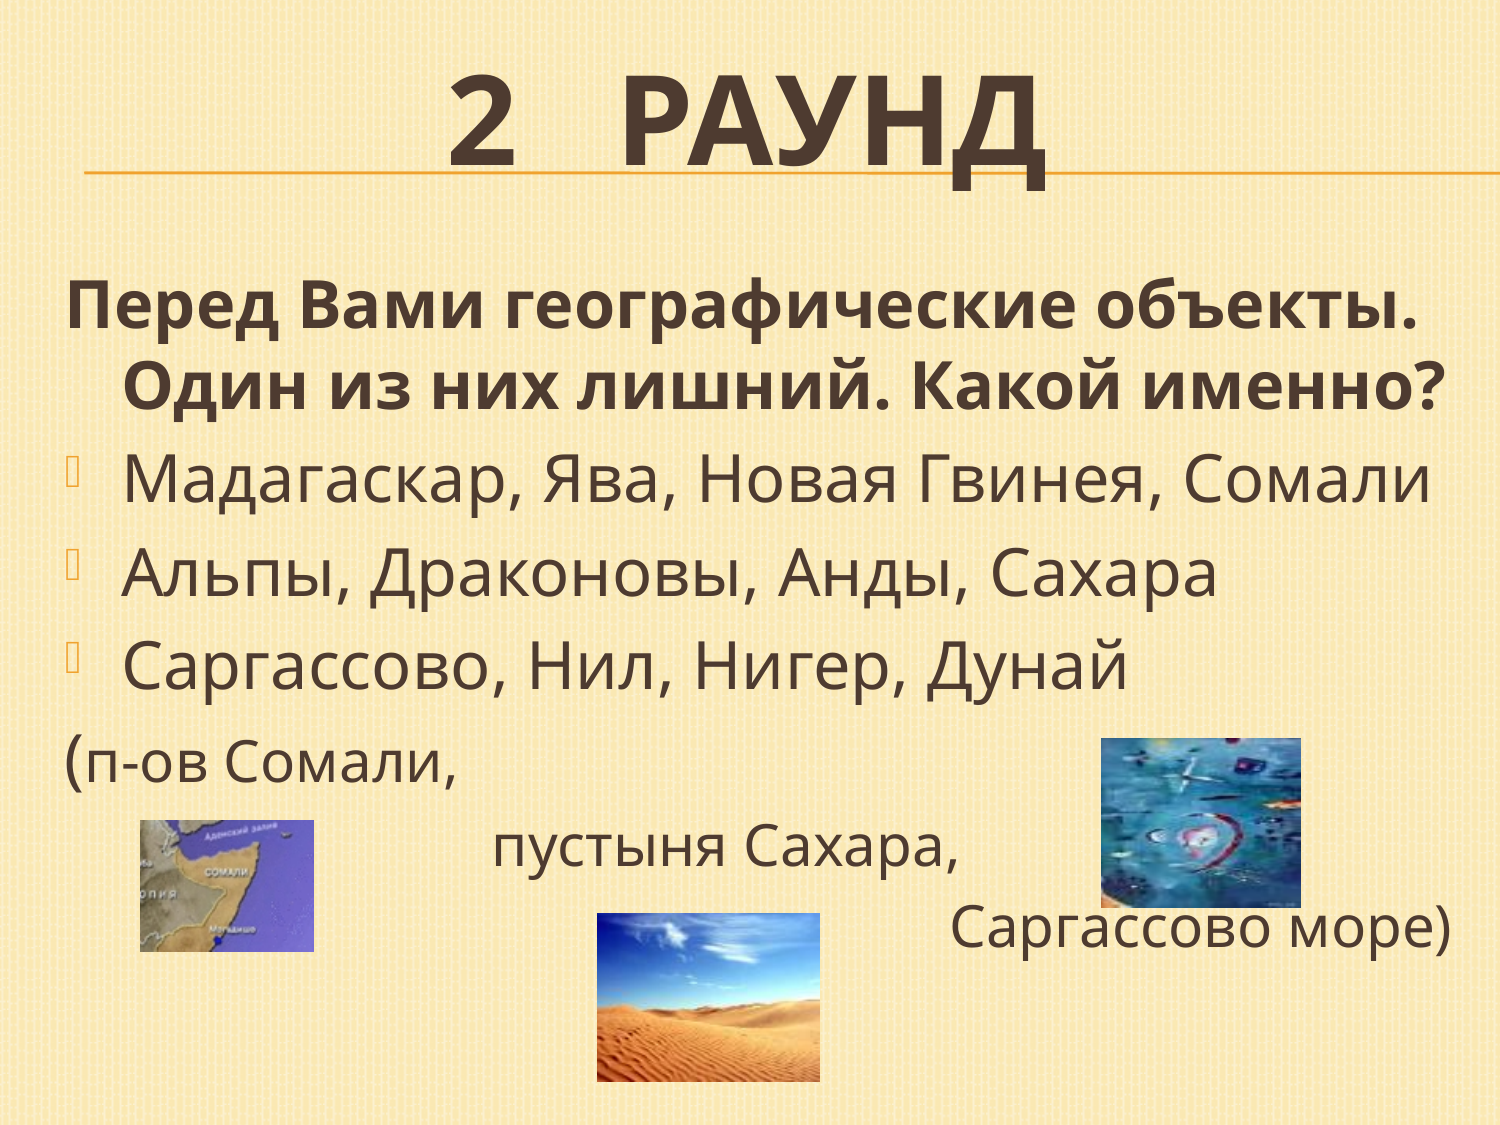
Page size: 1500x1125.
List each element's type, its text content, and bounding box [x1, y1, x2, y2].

picture [1101, 737, 1302, 908]
list Перед Вами географические объекты. Один из них лишний. Какой именно? Мадагаскар, Ява, Новая Гвинея, Сомали Альпы, Драконовы, Анды, Сахара Саргассово, Нил, Нигер, Дунай (п-ов Сомали, пустыня Сахара, Саргассово море) [50, 254, 1475, 998]
picture [140, 820, 314, 952]
title 2 Раунд [35, 46, 1461, 185]
picture [597, 913, 820, 1082]
